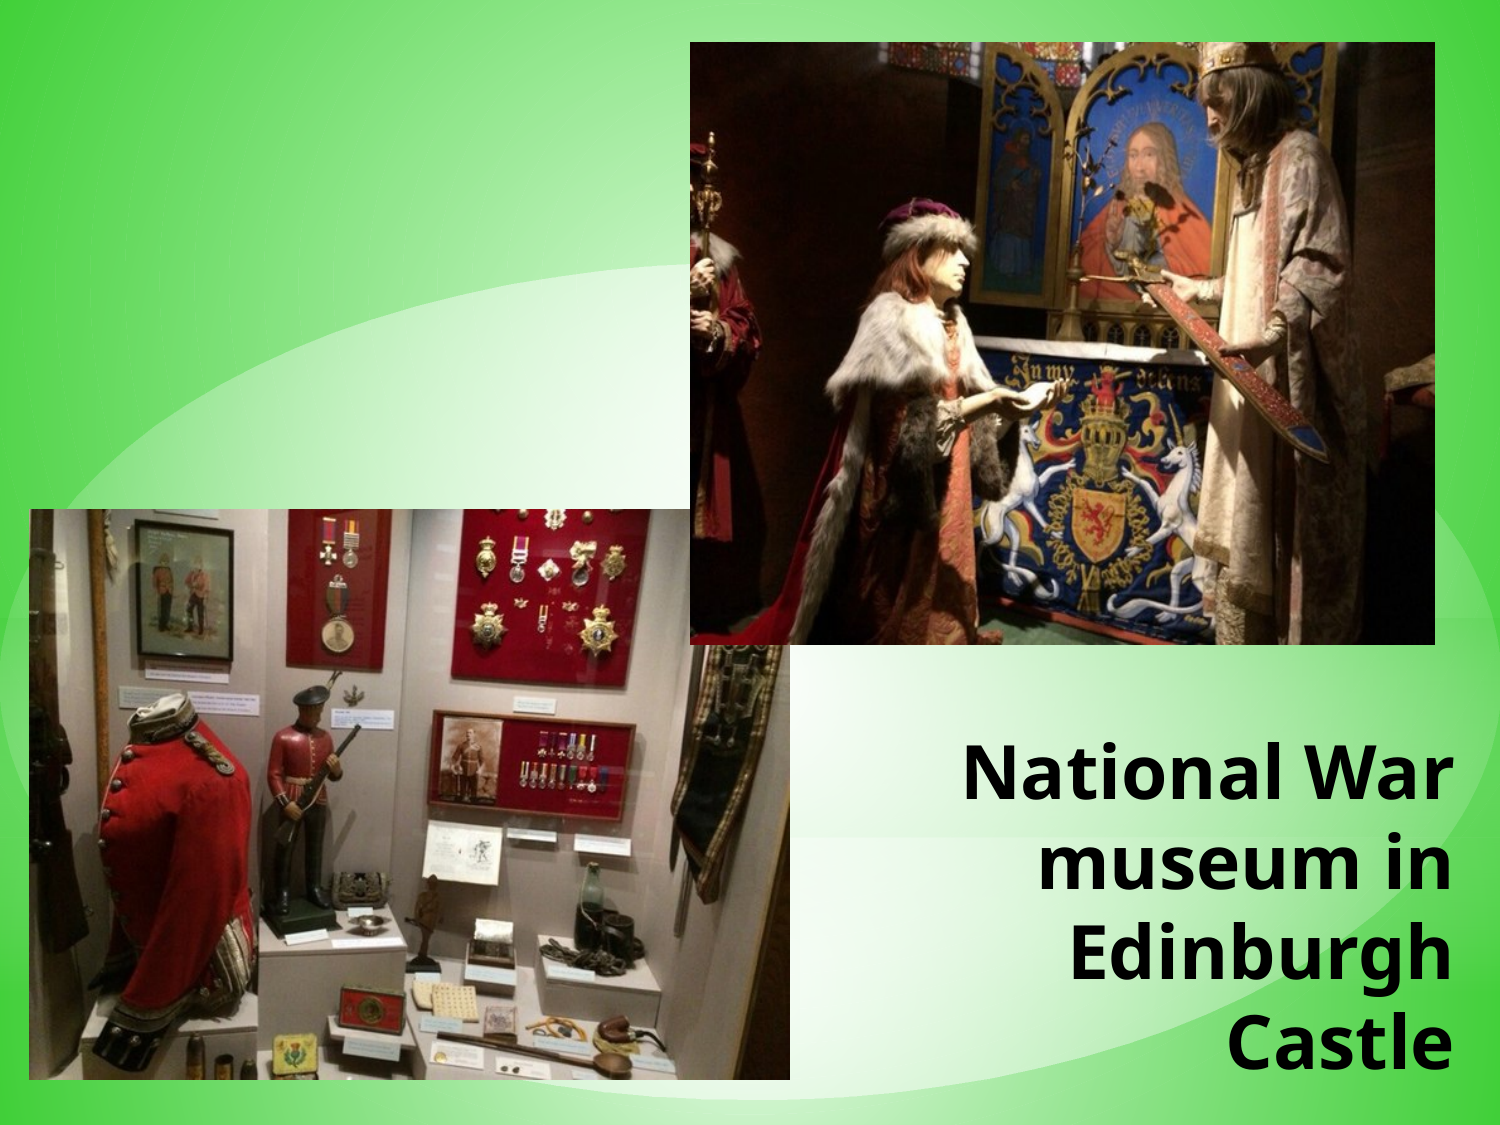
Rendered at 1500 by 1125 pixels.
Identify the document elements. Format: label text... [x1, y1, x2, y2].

picture [690, 42, 1435, 646]
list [29, 508, 790, 1080]
title National War museum in Edinburgh Castle [832, 717, 1471, 929]
